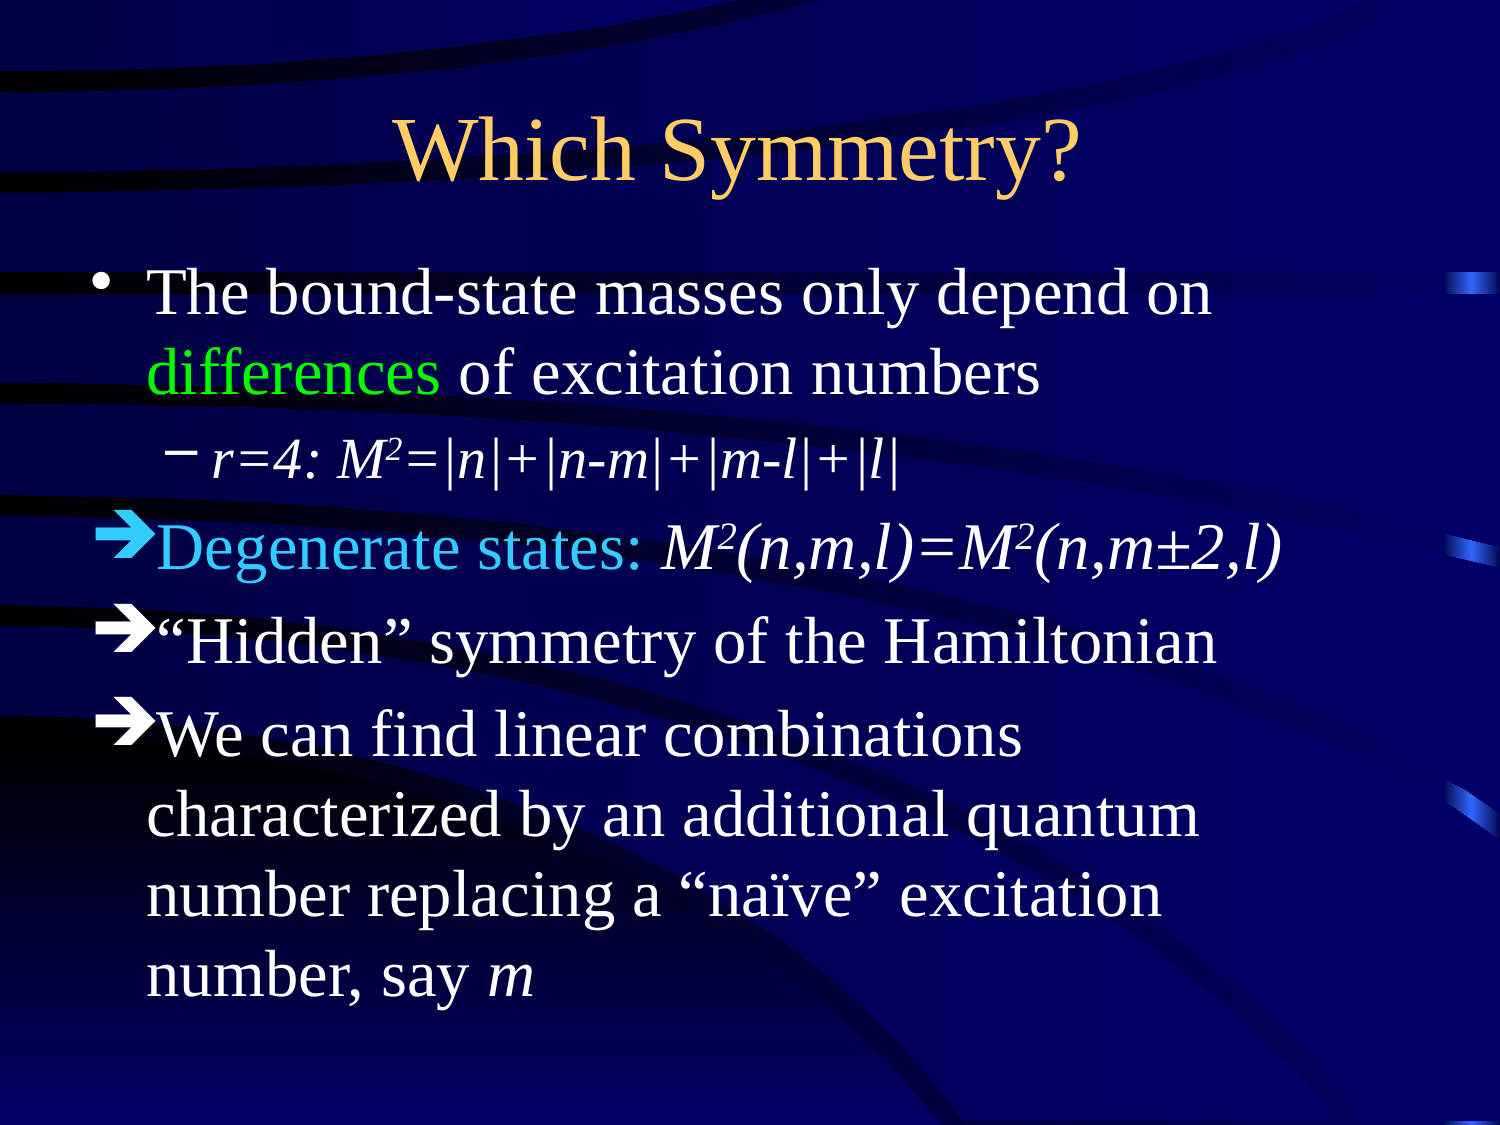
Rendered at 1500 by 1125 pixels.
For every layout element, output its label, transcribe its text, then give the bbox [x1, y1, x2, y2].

list The bound-state masses only depend on differences of excitation numbers r=4: M2=|n|+|n-m|+|m-l|+|l| Degenerate states: M2(n,m,l)=M2(n,m±2,l) “Hidden” symmetry of the Hamiltonian We can find linear combinations characterized by an additional quantum number replacing a “naïve” excitation number, say m [75, 240, 1350, 916]
title Which Symmetry? [99, 50, 1375, 238]
